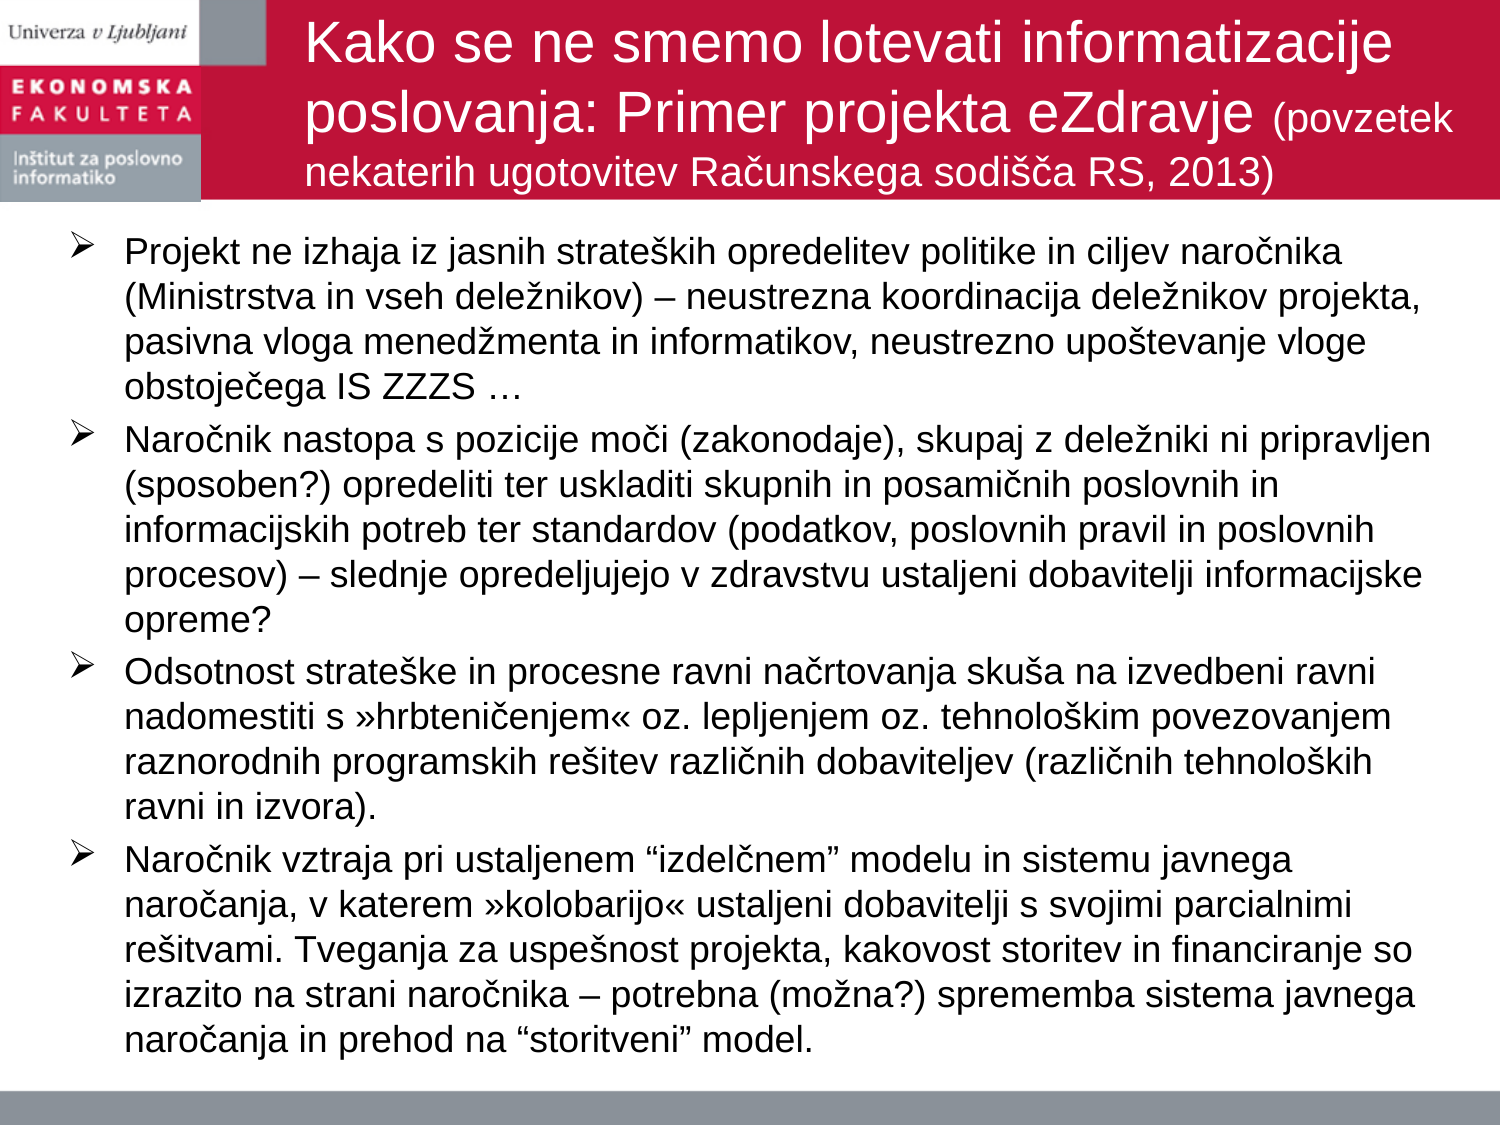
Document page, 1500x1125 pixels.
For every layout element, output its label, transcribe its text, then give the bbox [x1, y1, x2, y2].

title Kako se ne smemo lotevati informatizacije poslovanja: Primer projekta eZdravje (povzetek nekaterih ugotovitev Računskega sodišča RS, 2013) [289, 7, 1476, 203]
text_box Projekt ne izhaja iz jasnih strateških opredelitev politike in ciljev naročnika (Ministrstva in vseh deležnikov) – neustrezna koordinacija deležnikov projekta, pasivna vloga menedžmenta in informatikov, neustrezno upoštevanje vloge obstoječega IS ZZZS … Naročnik nastopa s pozicije moči (zakonodaje), skupaj z deležniki ni pripravljen (sposoben?) opredeliti ter uskladiti skupnih in posamičnih poslovnih in informacijskih potreb ter standardov (podatkov, poslovnih pravil in poslovnih procesov) – slednje opredeljujejo v zdravstvu ustaljeni dobavitelji informacijske opreme? Odsotnost strateške in procesne ravni načrtovanja skuša na izvedbeni ravni nadomestiti s »hrbteničenjem« oz. lepljenjem oz. tehnološkim povezovanjem raznorodnih programskih rešitev različnih dobaviteljev (različnih tehnoloških ravni in izvora). Naročnik vztraja pri ustaljenem “izdelčnem” modelu in sistemu javnega naročanja, v katerem »kolobarijo« ustaljeni dobavitelji s svojimi parcialnimi rešitvami. Tveganja za uspešnost projekta, kakovost storitev in financiranje so izrazito na strani naročnika – potrebna (možna?) sprememba sistema javnega naročanja in prehod na “storitveni” model. [53, 219, 1459, 1125]
picture [0, 0, 1500, 1125]
